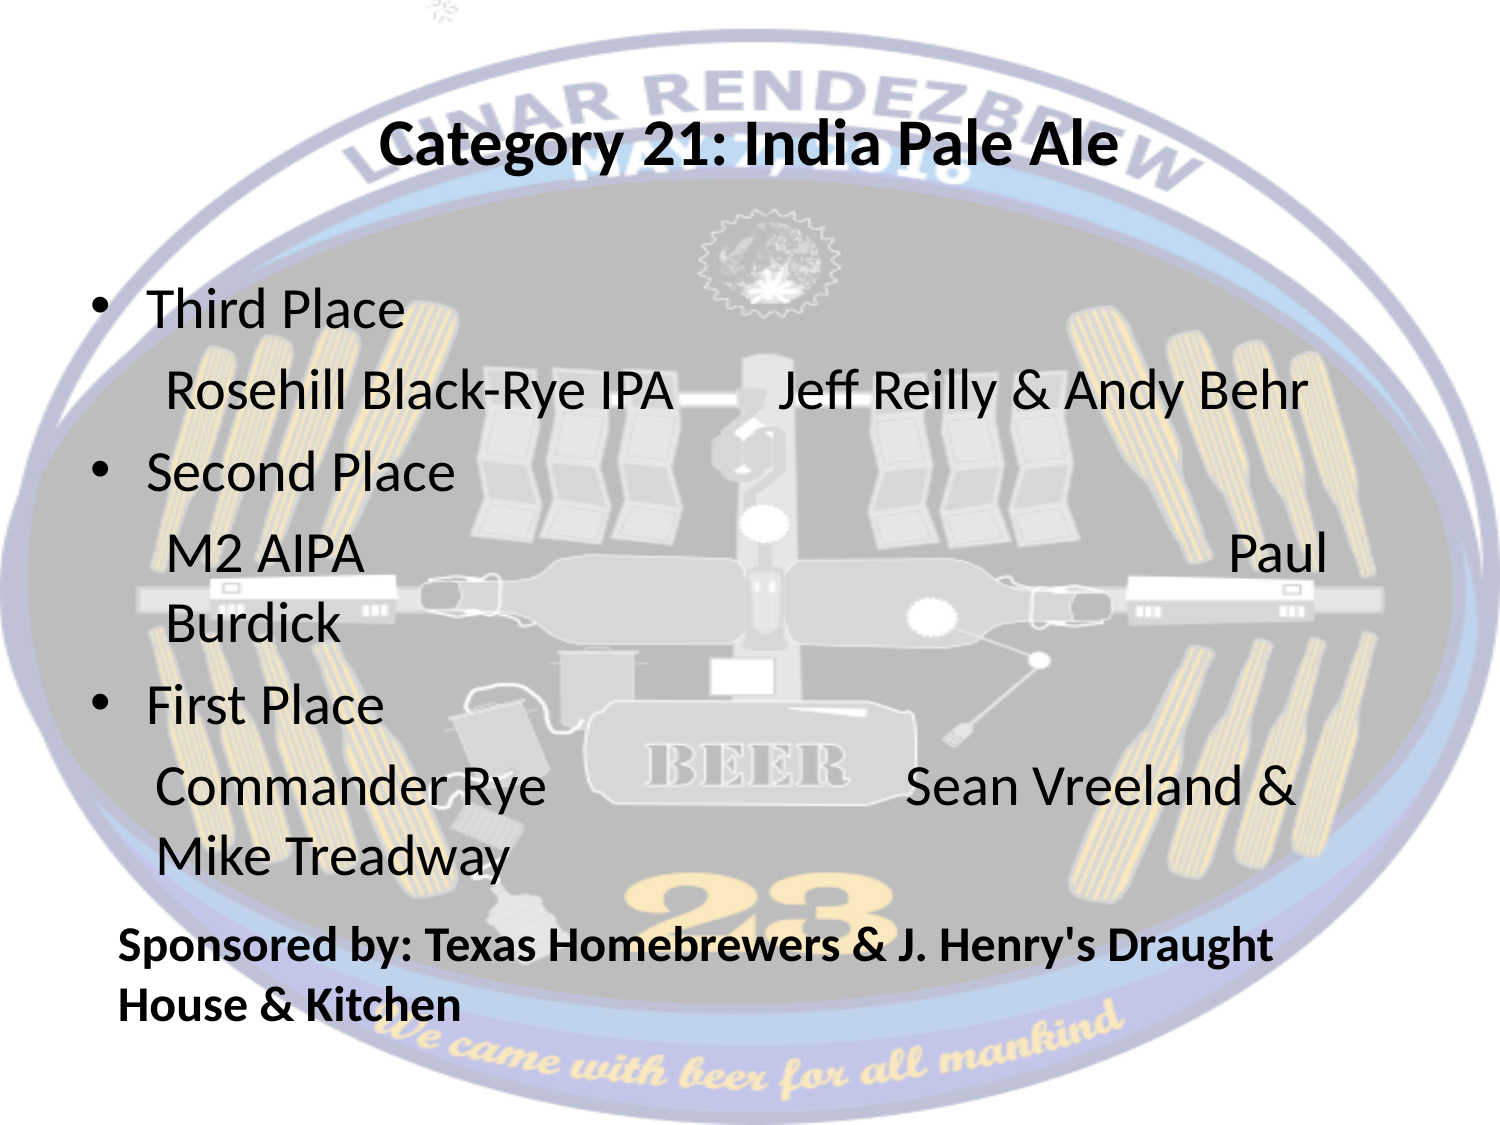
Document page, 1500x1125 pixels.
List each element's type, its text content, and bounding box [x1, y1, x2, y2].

title Category 21: India Pale Ale [75, 45, 1425, 233]
list Third Place Rosehill Black-Rye IPA Jeff Reilly & Andy Behr Second Place M2 AIPA Paul Burdick First Place Commander Rye Sean Vreeland & Mike Treadway [75, 262, 1425, 1005]
text_box Sponsored by: Texas Homebrewers & J. Henry's Draught House & Kitchen [103, 904, 1369, 1039]
